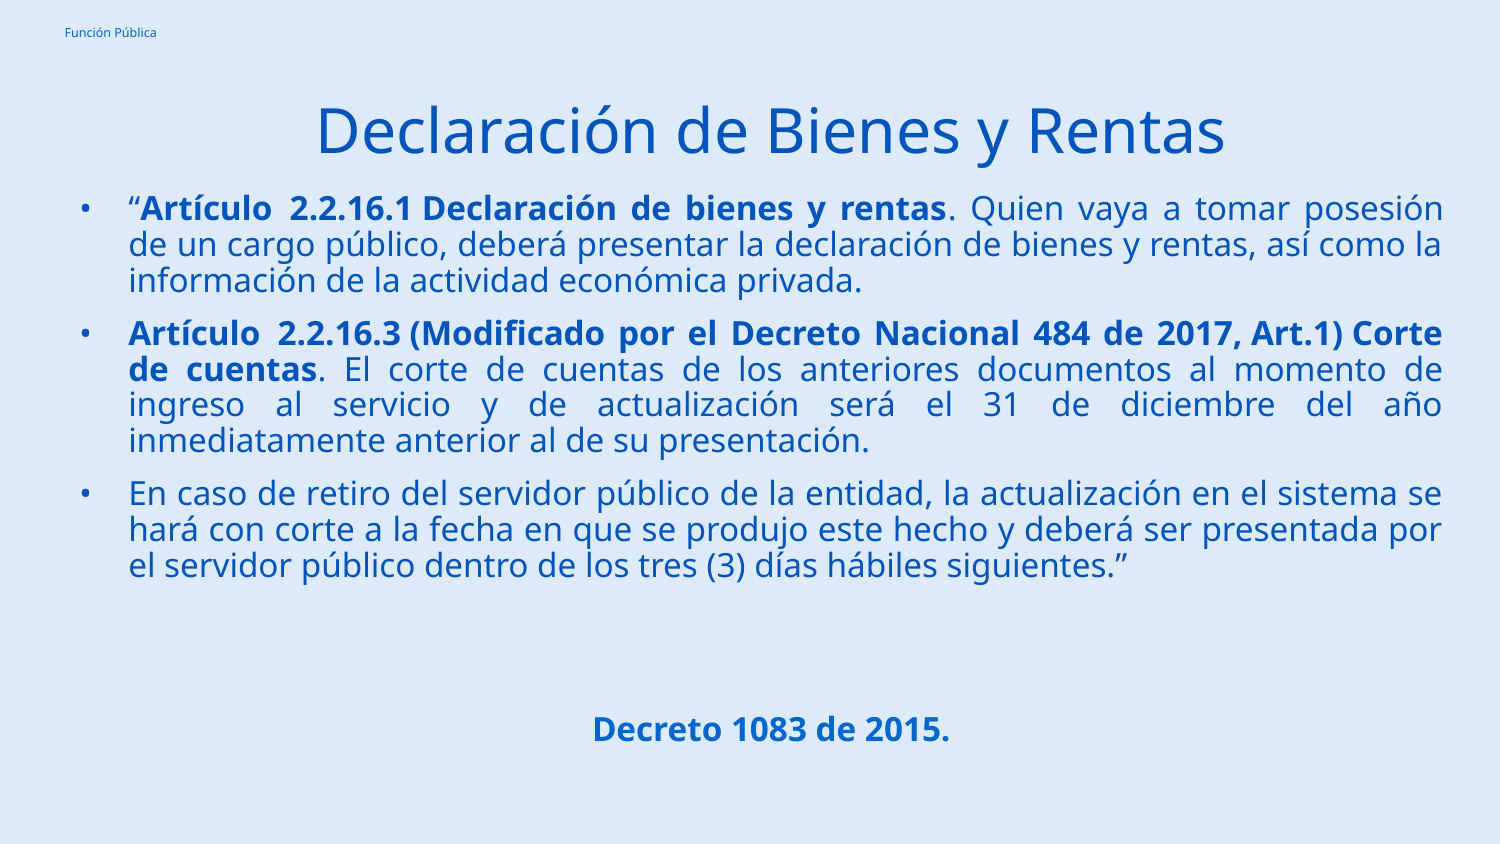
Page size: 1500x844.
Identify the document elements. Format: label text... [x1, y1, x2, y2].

text_box Decreto 1083 de 2015. [115, 701, 1428, 791]
title Declaración de Bienes y Rentas [199, 80, 1344, 187]
list “Artículo 2.2.16.1 Declaración de bienes y rentas. Quien vaya a tomar posesión de un cargo público, deberá presentar la declaración de bienes y rentas, así como la información de la actividad económica privada. Artículo 2.2.16.3 (Modificado por el Decreto Nacional 484 de 2017, Art.1) Corte de cuentas. El corte de cuentas de los anteriores documentos al momento de ingreso al servicio y de actualización será el 31 de diciembre del año inmediatamente anterior al de su presentación. En caso de retiro del servidor público de la entidad, la actualización en el sistema se hará con corte a la fecha en que se produjo este hecho y deberá ser presentada por el servidor público dentro de los tres (3) días hábiles siguientes.” [42, 186, 1457, 483]
